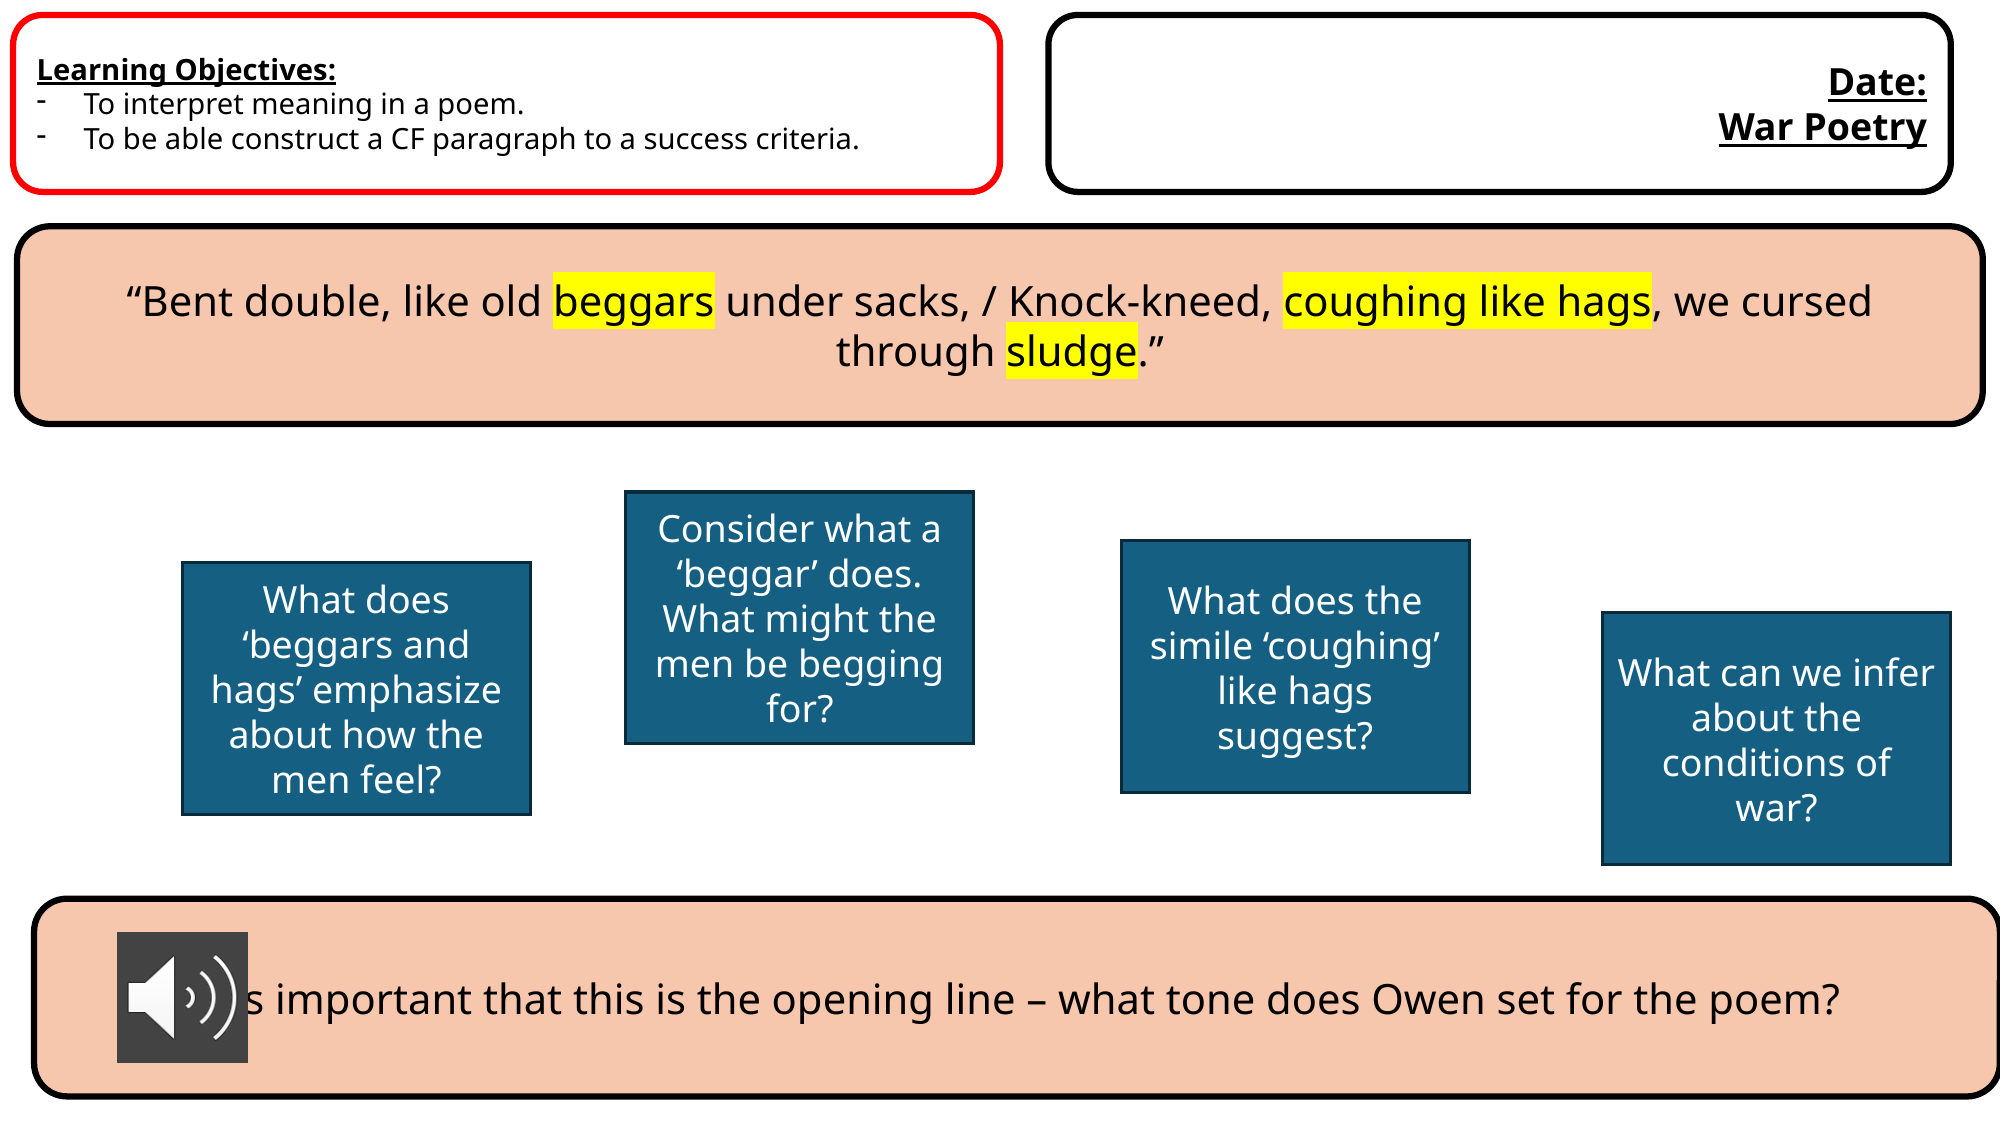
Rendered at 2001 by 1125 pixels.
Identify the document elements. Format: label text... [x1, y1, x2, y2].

text_box What does the simile ‘coughing’ like hags suggest? [1120, 539, 1471, 794]
text_box Learning Objectives: To interpret meaning in a poem. To be able construct a CF paragraph to a success criteria. [13, 14, 1000, 192]
text_box Consider what a ‘beggar’ does. What might the men be begging for? [624, 490, 975, 745]
text_box What does ‘beggars and hags’ emphasize about how the men feel? [181, 561, 532, 816]
text_box “Bent double, like old beggars under sacks, / Knock-kneed, coughing like hags, we cursed through sludge.” [17, 226, 1983, 425]
text_box What can we infer about the conditions of war? [1601, 611, 1952, 866]
picture [115, 930, 250, 1065]
text_box It is important that this is the opening line – what tone does Owen set for the poem? [34, 898, 2000, 1097]
text_box Date: War Poetry [1048, 14, 1951, 192]
